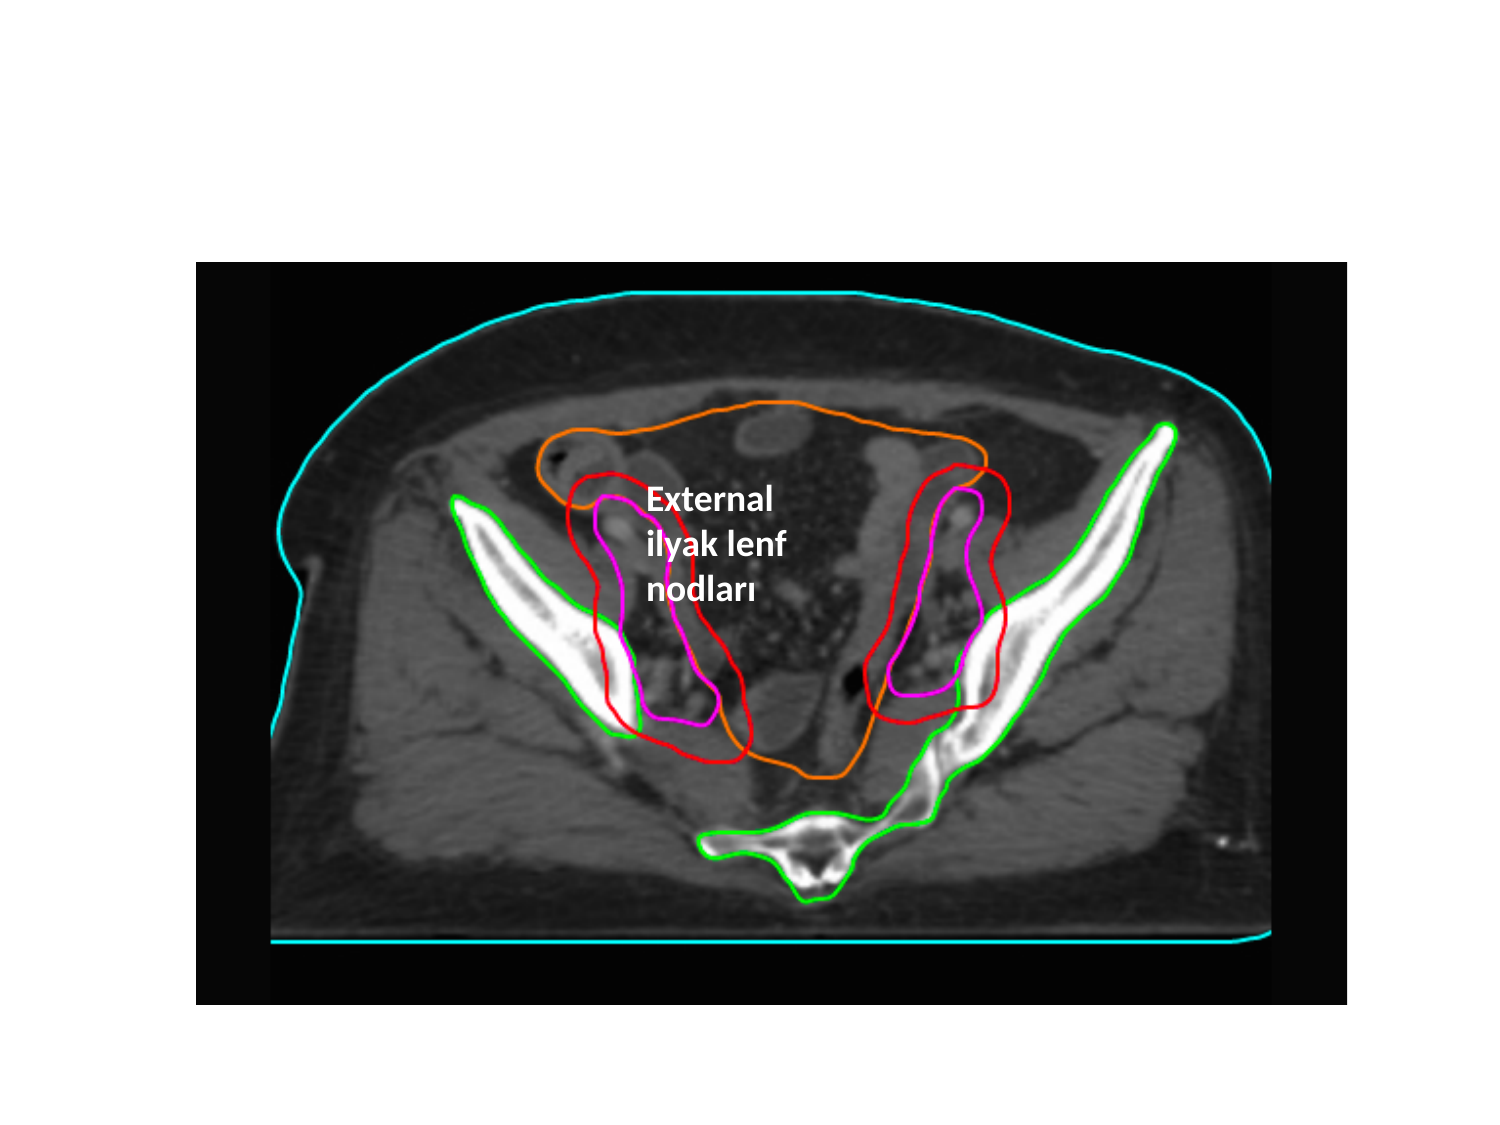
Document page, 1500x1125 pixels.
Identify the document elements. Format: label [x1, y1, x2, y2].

list [195, 262, 1348, 1006]
